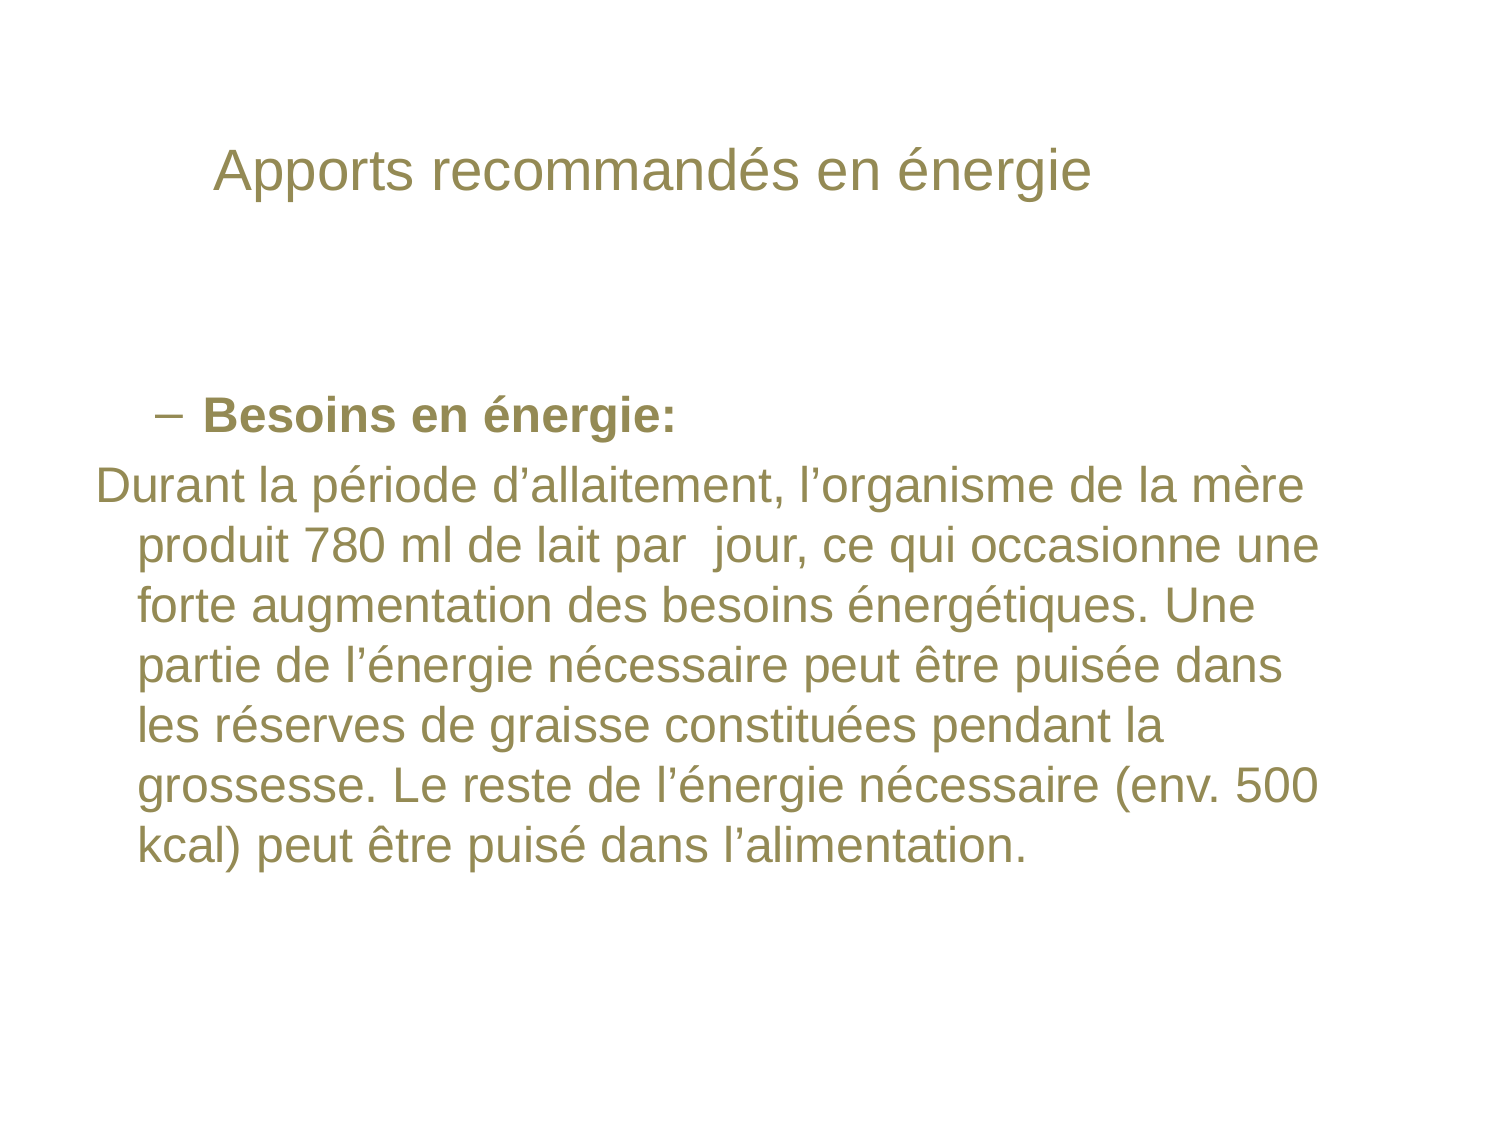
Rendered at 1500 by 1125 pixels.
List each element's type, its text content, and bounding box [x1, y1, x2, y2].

list Besoins en énergie: Durant la période d’allaitement, l’organisme de la mère produit 780 ml de lait par jour, ce qui occasionne une forte augmentation des besoins énergétiques. Une partie de l’énergie nécessaire peut être puisée dans les réserves de graisse constituées pendant la grossesse. Le reste de l’énergie nécessaire (env. 500 kcal) peut être puisé dans l’alimentation. [65, 375, 1341, 975]
text_box Apports recommandés en énergie [199, 125, 1109, 210]
